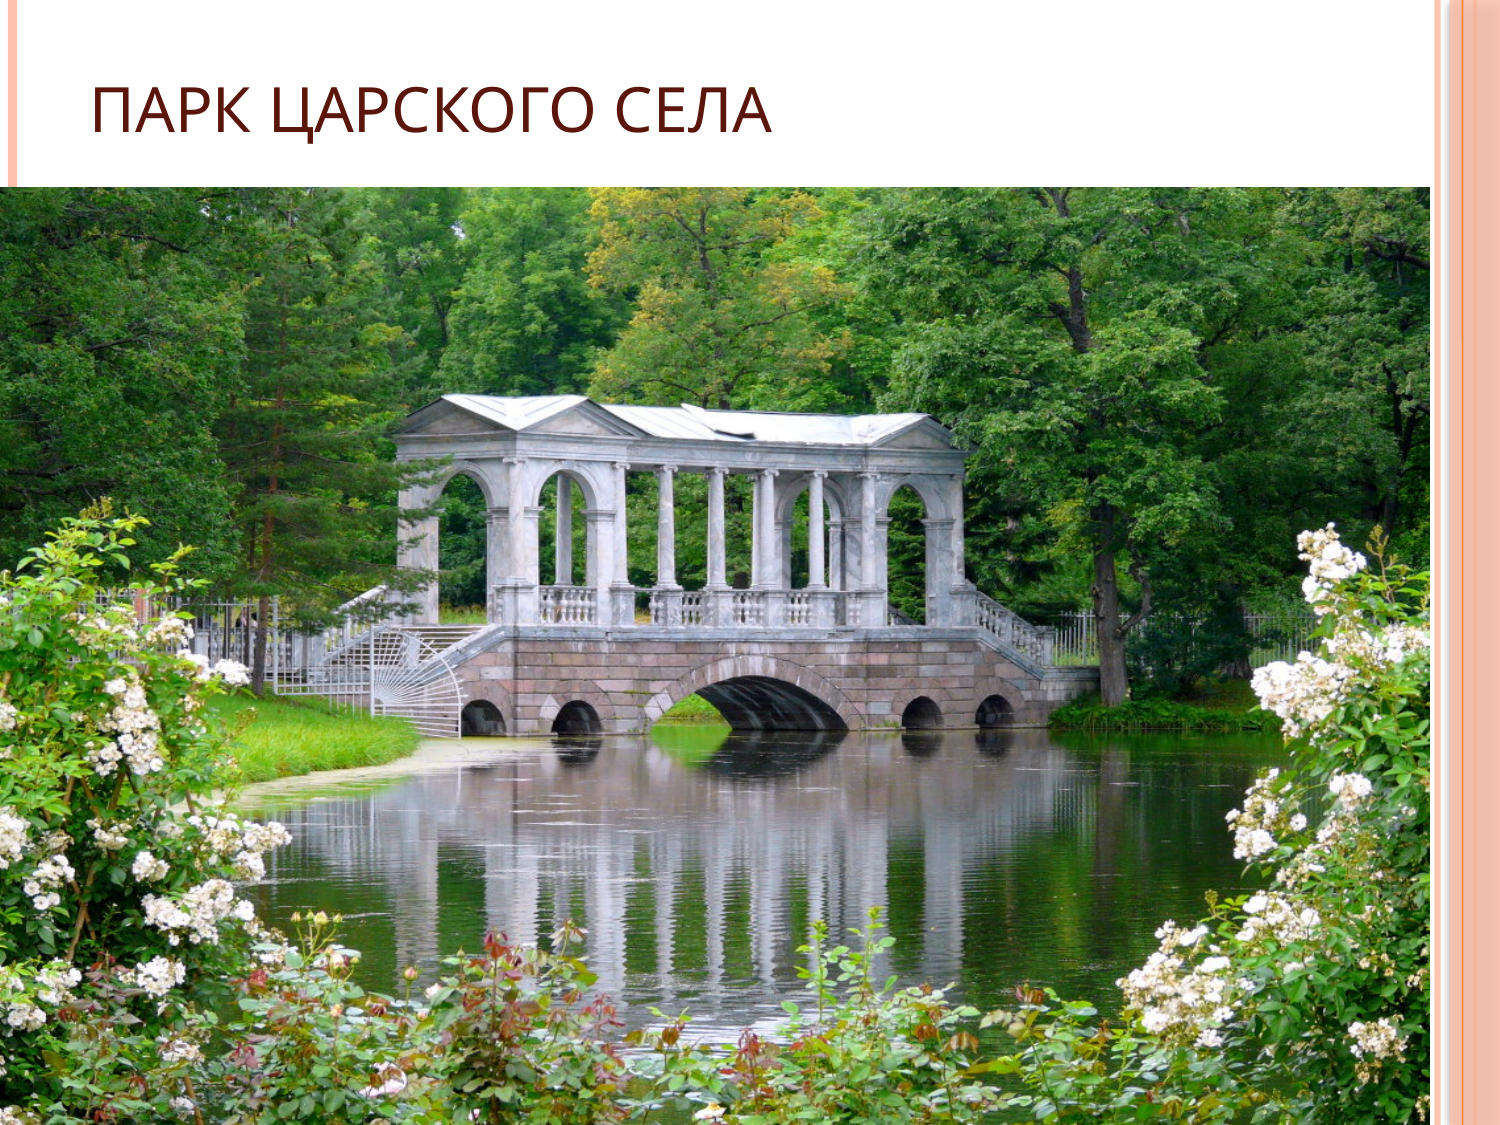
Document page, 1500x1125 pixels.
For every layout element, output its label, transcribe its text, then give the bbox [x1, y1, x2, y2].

title Парк царского села [75, 45, 1300, 153]
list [0, 186, 1431, 1125]
